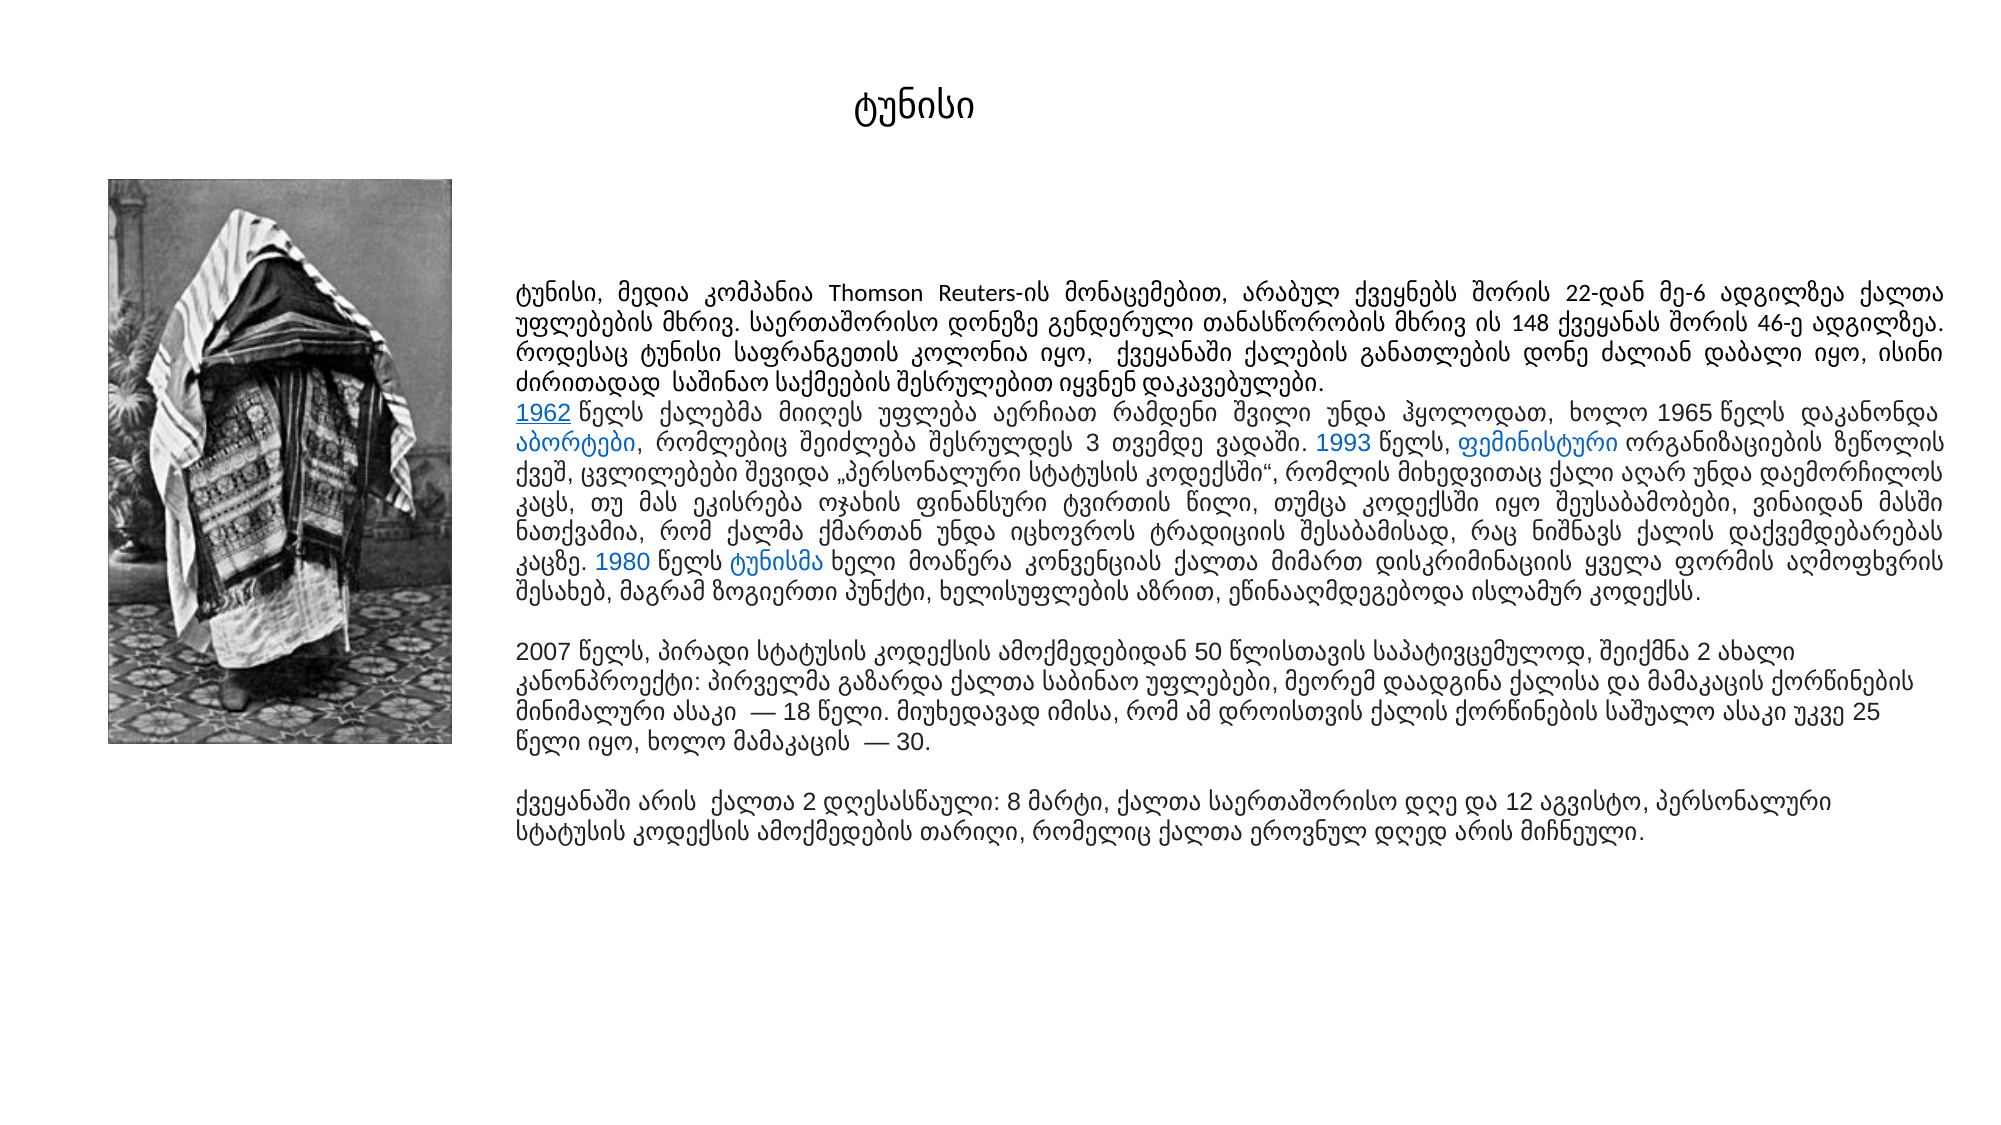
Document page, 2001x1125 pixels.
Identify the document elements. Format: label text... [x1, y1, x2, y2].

text_box ტუნისი [838, 73, 1839, 133]
picture [108, 179, 452, 744]
text_box ტუნისი, მედია კომპანია Thomson Reuters-ის მონაცემებით, არაბულ ქვეყნებს შორის 22-დან მე-6 ადგილზეა ქალთა უფლებების მხრივ. საერთაშორისო დონეზე გენდერული თანასწორობის მხრივ ის 148 ქვეყანას შორის 46-ე ადგილზეა. როდესაც ტუნისი საფრანგეთის კოლონია იყო, ქვეყანაში ქალების განათლების დონე ძალიან დაბალი იყო, ისინი ძირითადად საშინაო საქმეების შესრულებით იყვნენ დაკავებულები. 1962 წელს ქალებმა მიიღეს უფლება აერჩიათ რამდენი შვილი უნდა ჰყოლოდათ, ხოლო 1965 წელს დაკანონდა აბორტები, რომლებიც შეიძლება შესრულდეს 3 თვემდე ვადაში. 1993 წელს, ფემინისტური ორგანიზაციების ზეწოლის ქვეშ, ცვლილებები შევიდა „პერსონალური სტატუსის კოდექსში“, რომლის მიხედვითაც ქალი აღარ უნდა დაემორჩილოს კაცს, თუ მას ეკისრება ოჯახის ფინანსური ტვირთის წილი, თუმცა კოდექსში იყო შეუსაბამობები, ვინაიდან მასში ნათქვამია, რომ ქალმა ქმართან უნდა იცხოვროს ტრადიციის შესაბამისად, რაც ნიშნავს ქალის დაქვემდებარებას კაცზე. 1980 წელს ტუნისმა ხელი მოაწერა კონვენციას ქალთა მიმართ დისკრიმინაციის ყველა ფორმის აღმოფხვრის შესახებ, მაგრამ ზოგიერთი პუნქტი, ხელისუფლების აზრით, ეწინააღმდეგებოდა ისლამურ კოდექსს. 2007 წელს, პირადი სტატუსის კოდექსის ამოქმედებიდან 50 წლისთავის საპატივცემულოდ, შეიქმნა 2 ახალი კანონპროექტი: პირველმა გაზარდა ქალთა საბინაო უფლებები, მეორემ დაადგინა ქალისა და მამაკაცის ქორწინების მინიმალური ასაკი — 18 წელი. მიუხედავად იმისა, რომ ამ დროისთვის ქალის ქორწინების საშუალო ასაკი უკვე 25 წელი იყო, ხოლო მამაკაცის — 30. ქვეყანაში არის ქალთა 2 დღესასწაული: 8 მარტი, ქალთა საერთაშორისო დღე და 12 აგვისტო, პერსონალური სტატუსის კოდექსის ამოქმედების თარიღი, რომელიც ქალთა ეროვნულ დღედ არის მიჩნეული. [500, 268, 1961, 883]
